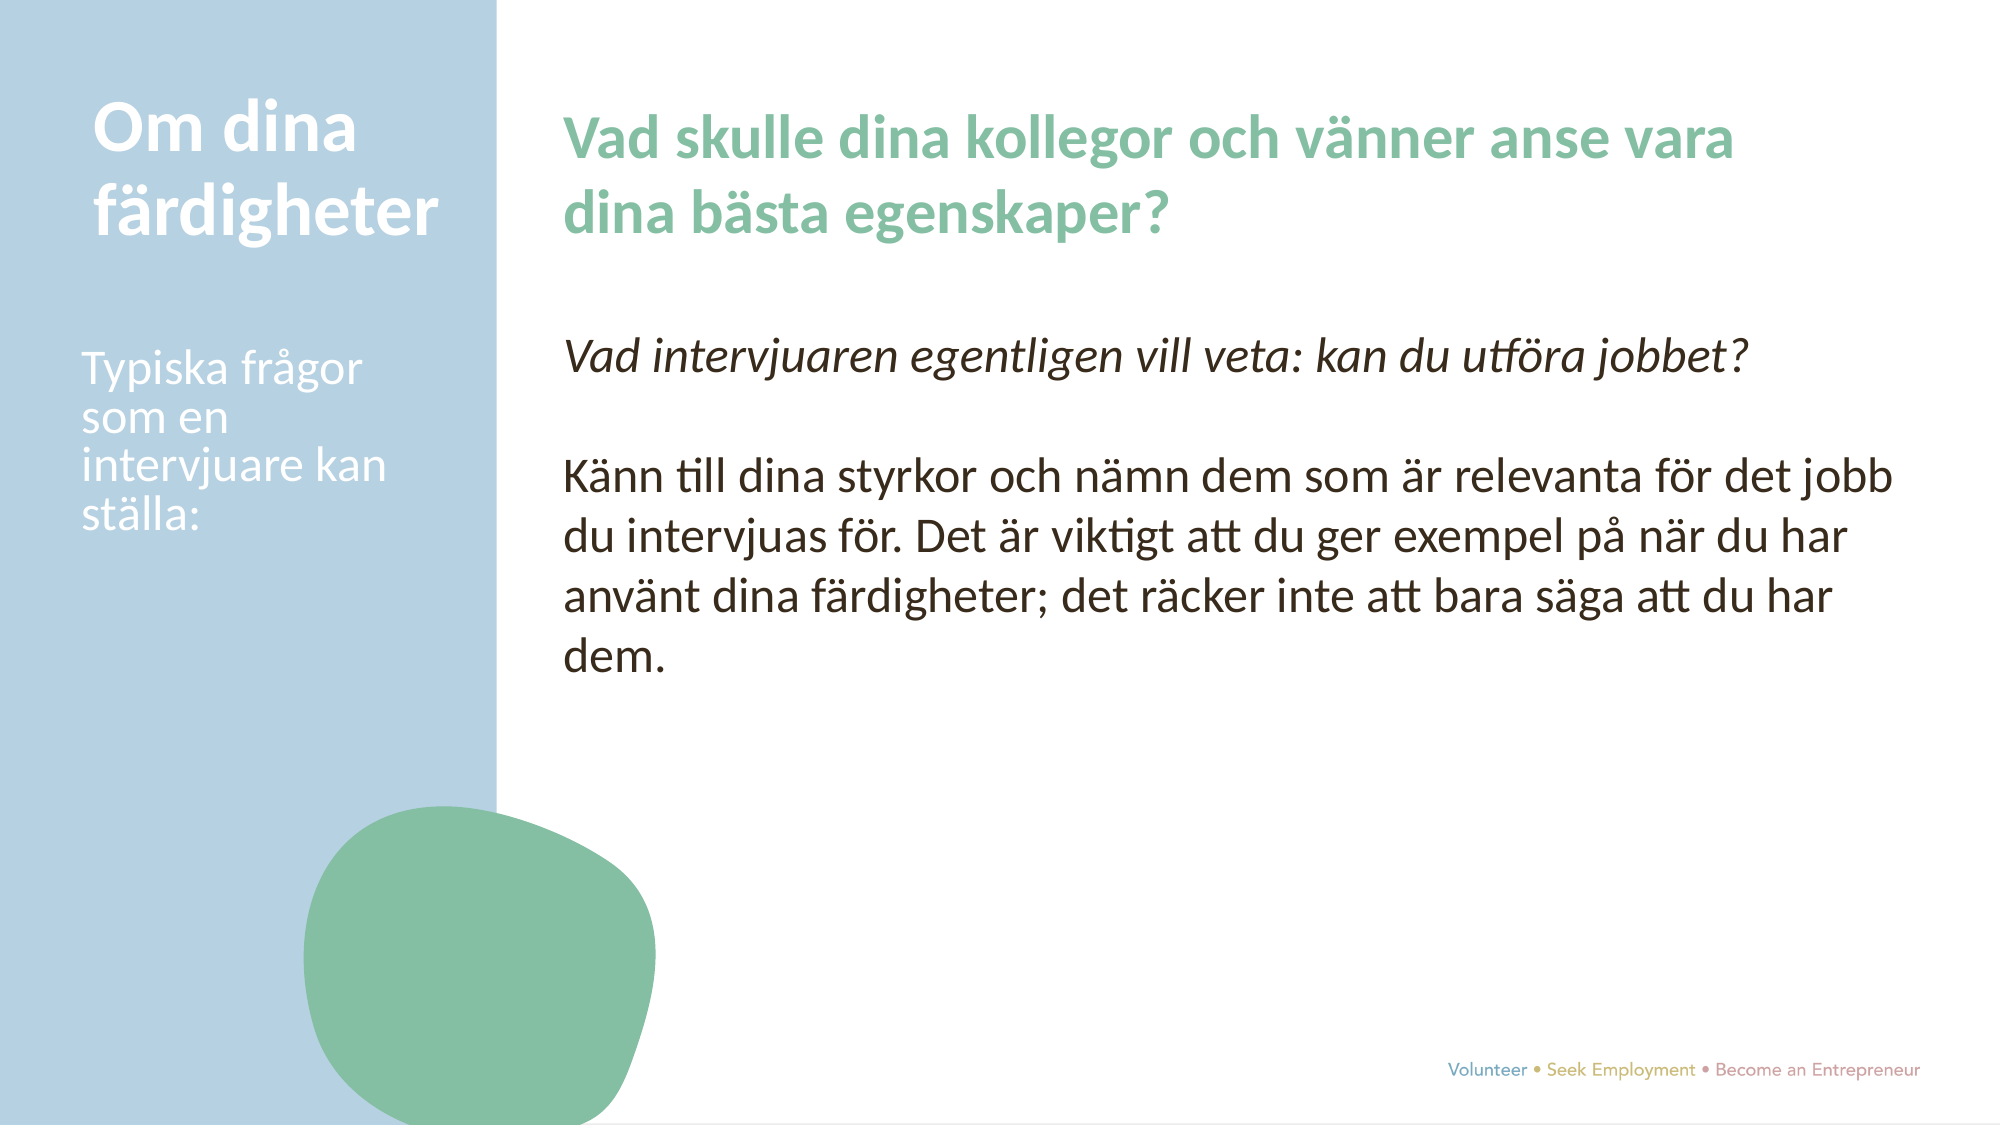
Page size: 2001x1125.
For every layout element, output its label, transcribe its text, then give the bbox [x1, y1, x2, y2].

picture [1418, 1046, 1971, 1103]
text_box Vad intervjuaren egentligen vill veta: kan du utföra jobbet? Känn till dina styrkor och nämn dem som är relevanta för det jobb du intervjuas för. Det är viktigt att du ger exempel på när du har använt dina färdigheter; det räcker inte att bara säga att du har dem. [548, 314, 1914, 1063]
text_box Om dina färdigheter [79, 75, 468, 451]
text_box [0, 0, 498, 1125]
text_box Vad skulle dina kollegor och vänner anse vara dina bästa egenskaper? [548, 88, 1850, 175]
text_box [303, 806, 656, 1125]
text_box Typiska frågor som en intervjuare kan ställa: [67, 339, 463, 680]
